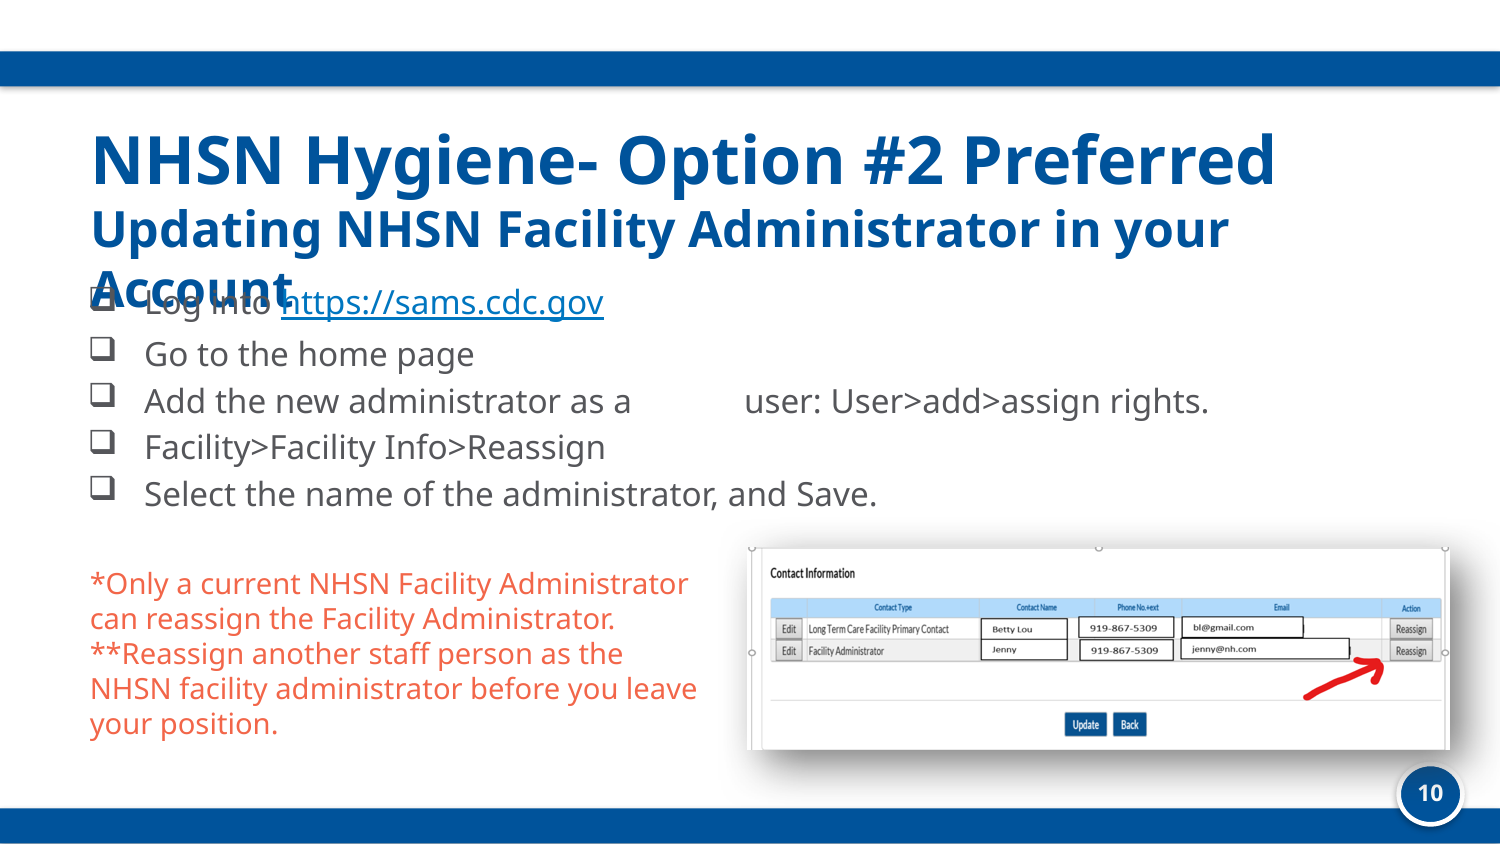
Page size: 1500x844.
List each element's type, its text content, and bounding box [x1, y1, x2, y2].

list Log into https://sams.cdc.gov Go to the home page Add the new administrator as a user: User>add>assign rights. Facility>Facility Info>Reassign Select the name of the administrator, and Save. [72, 273, 1423, 764]
title NHSN Hygiene- Option #2 Preferred Updating NHSN Facility Administrator in your Account [75, 110, 1423, 273]
text_box *Only a current NHSN Facility Administrator can reassign the Facility Administrator. **Reassign another staff person as the NHSN facility administrator before you leave your position. [75, 558, 721, 748]
picture [747, 547, 1451, 751]
